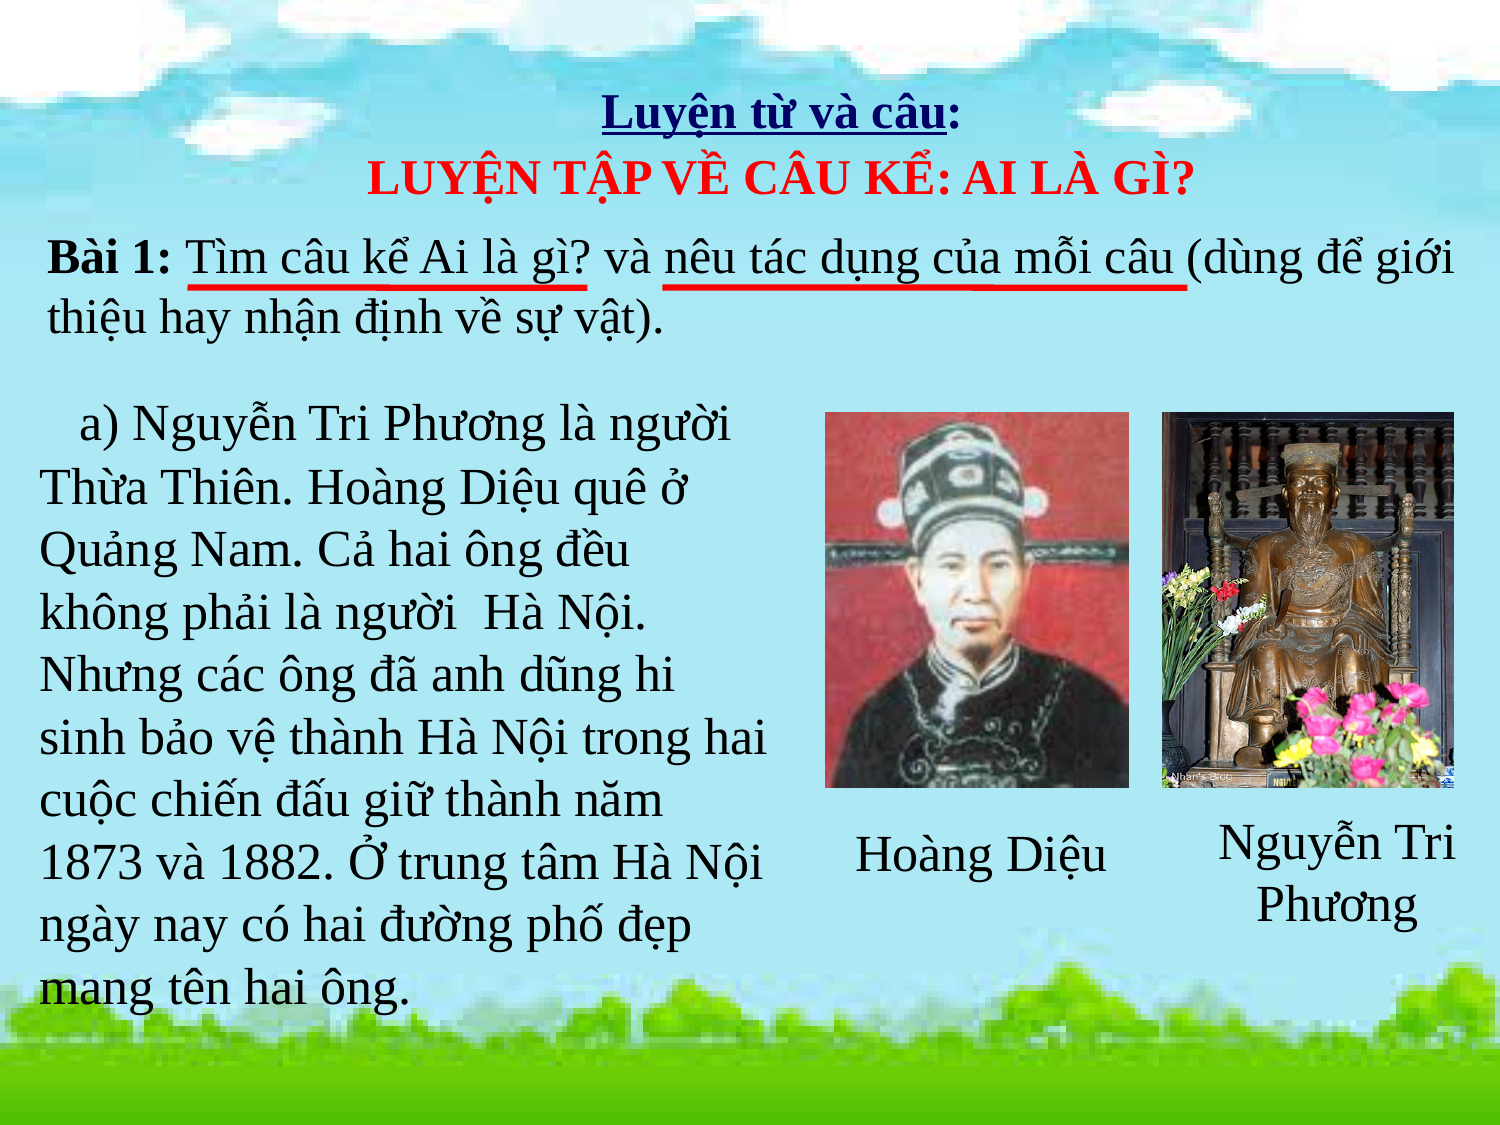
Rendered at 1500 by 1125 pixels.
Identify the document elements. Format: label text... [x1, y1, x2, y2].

text_box Hoàng Diệu [837, 812, 1125, 890]
picture [0, 0, 1500, 1125]
text_box a) Nguyễn Tri Phương là người Thừa Thiên. Hoàng Diệu quê ở Quảng Nam. Cả hai ông đều không phải là người Hà Nội. Nhưng các ông đã anh dũng hi sinh bảo vệ thành Hà Nội trong hai cuộc chiến đấu giữ thành năm 1873 và 1882. Ở trung tâm Hà Nội ngày nay có hai đường phố đẹp mang tên hai ông. [24, 375, 788, 1086]
text_box [287, 849, 513, 911]
text_box LUYỆN TẬP VỀ CÂU KỂ: AI LÀ GÌ? [87, 137, 1438, 213]
text_box Luyện từ và câu: [126, 71, 1439, 147]
text_box Bài 1: Tìm câu kể Ai là gì? và nêu tác dụng của mỗi câu (dùng để giới thiệu hay nhận định về sự vật). [32, 216, 1500, 352]
text_box Nguyễn Tri Phương [1175, 799, 1500, 940]
